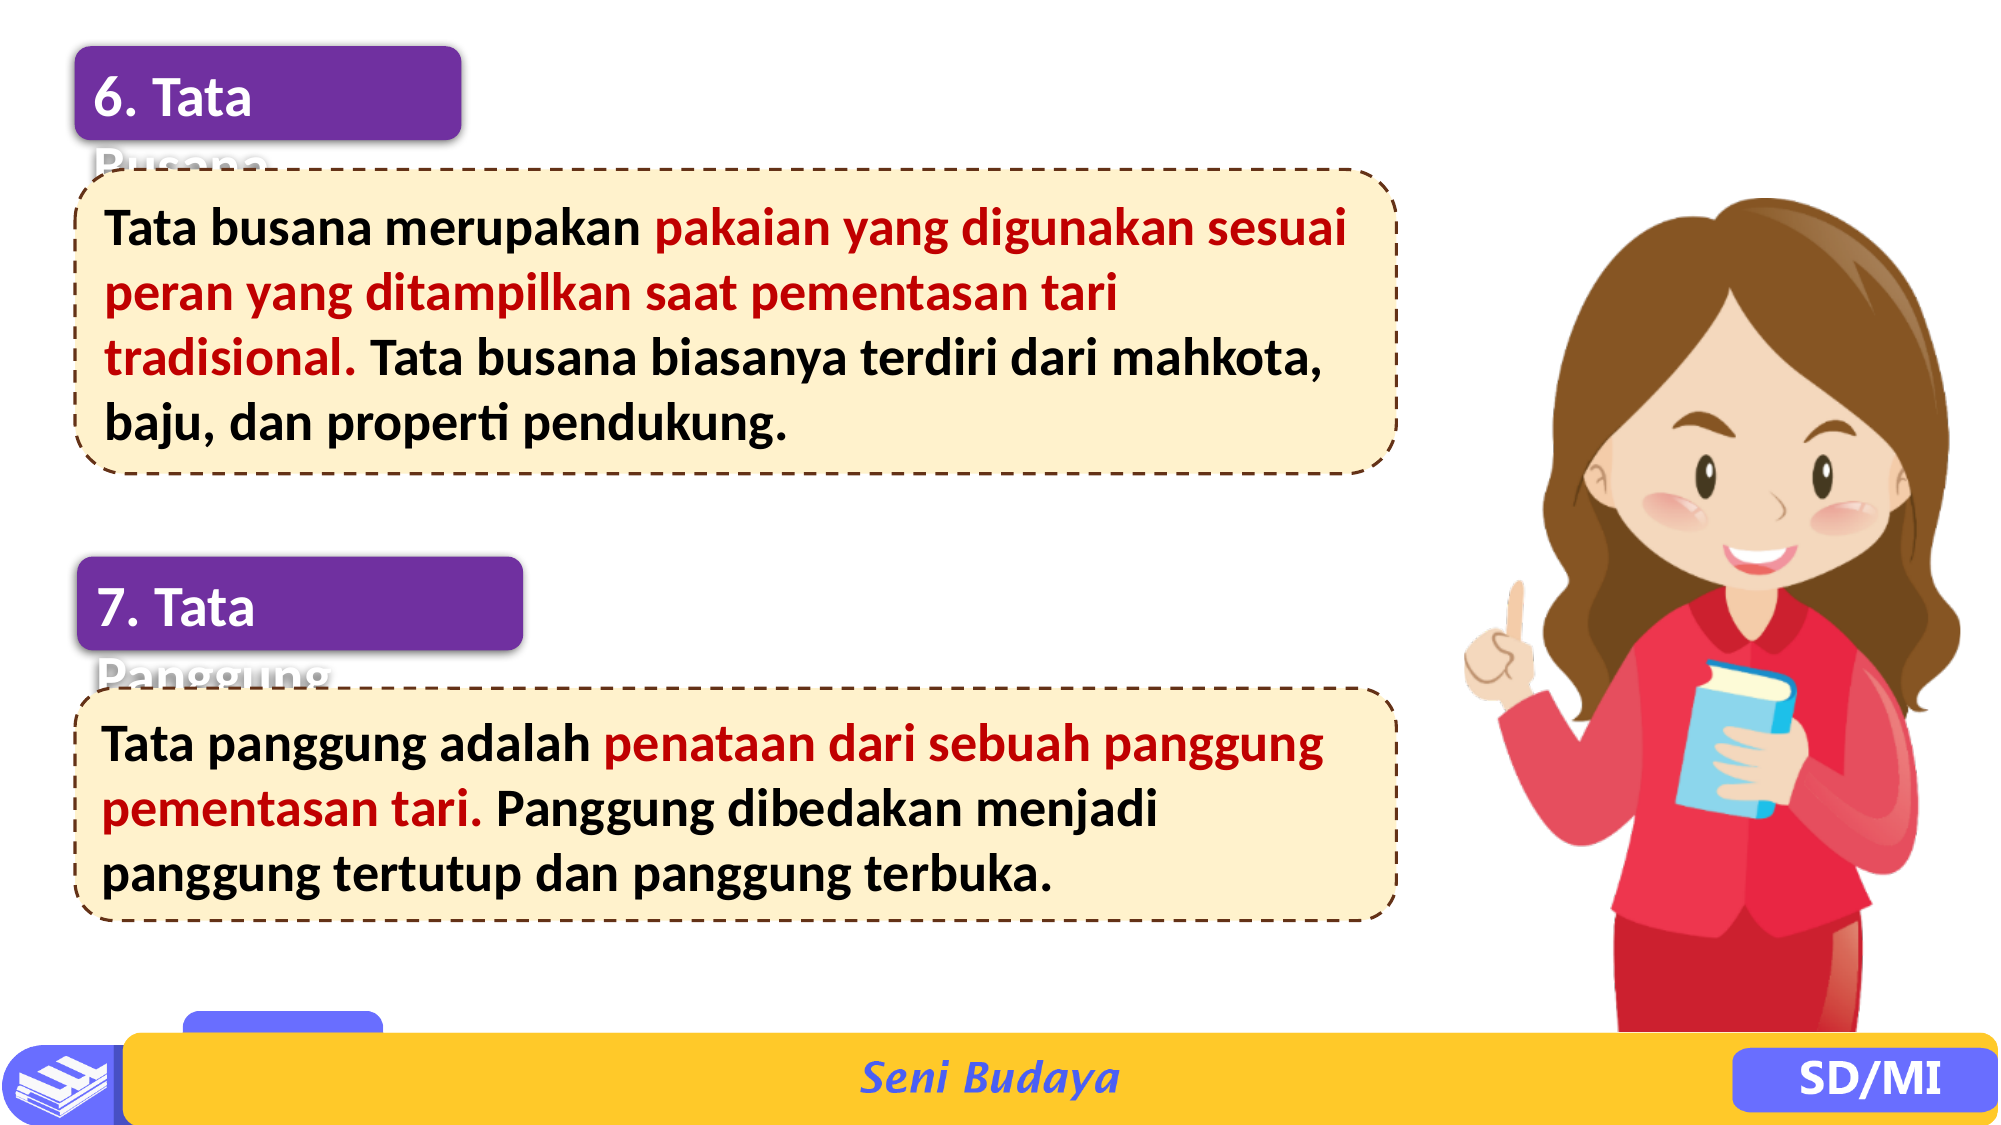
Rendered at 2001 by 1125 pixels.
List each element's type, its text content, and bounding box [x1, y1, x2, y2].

text_box 6. Tata Busana [74, 46, 462, 141]
text_box Tata panggung adalah penataan dari sebuah panggung pementasan tari. Panggung dibedakan menjadi panggung tertutup dan panggung terbuka. [73, 687, 1398, 922]
picture [2, 198, 1998, 1125]
text_box Tata busana merupakan pakaian yang digunakan sesuai peran yang ditampilkan saat pementasan tari tradisional. Tata busana biasanya terdiri dari mahkota, baju, dan properti pendukung. [73, 168, 1398, 475]
text_box 7. Tata Panggung [77, 556, 524, 651]
